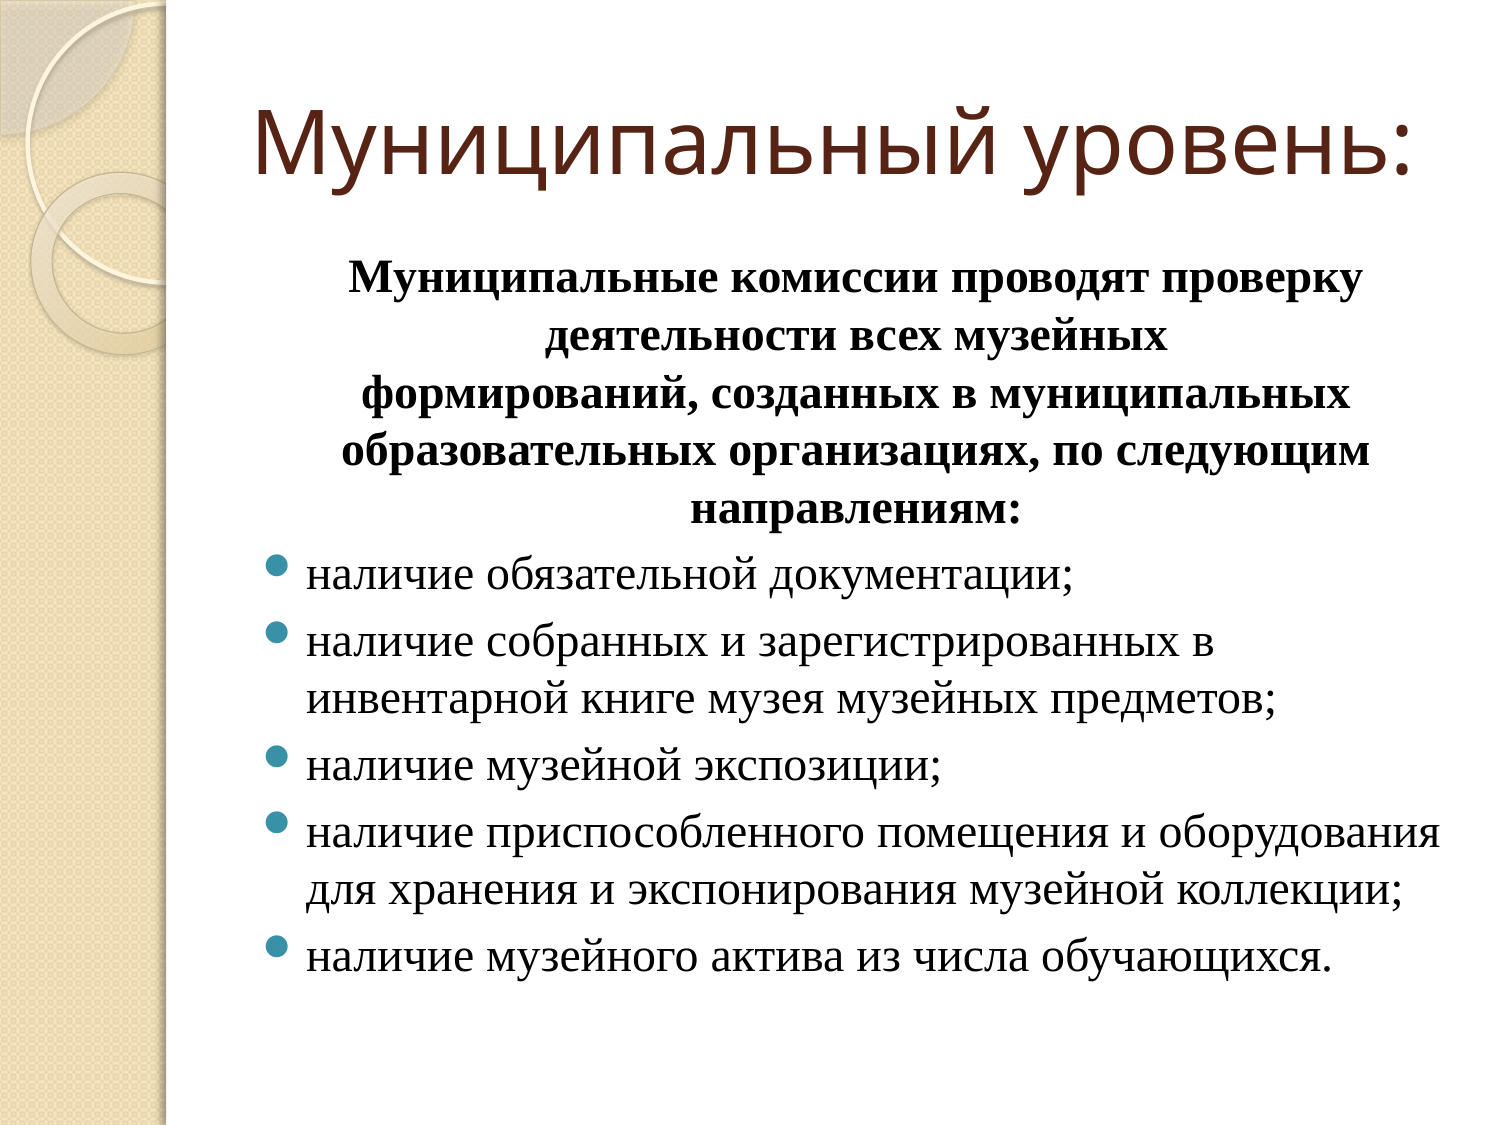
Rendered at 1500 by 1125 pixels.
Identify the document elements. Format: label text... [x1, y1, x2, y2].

list Муниципальные комиссии проводят проверку деятельности всех музейных формирований, созданных в муниципальных образовательных организациях, по следующим направлениям: наличие обязательной документации; наличие собранных и зарегистрированных в инвентарной книге музея музейных предметов; наличие музейной экспозиции; наличие приспособленного помещения и оборудования для хранения и экспонирования музейной коллекции; наличие музейного актива из числа обучающихся. [235, 237, 1466, 1025]
title Муниципальный уровень: [235, 45, 1466, 233]
